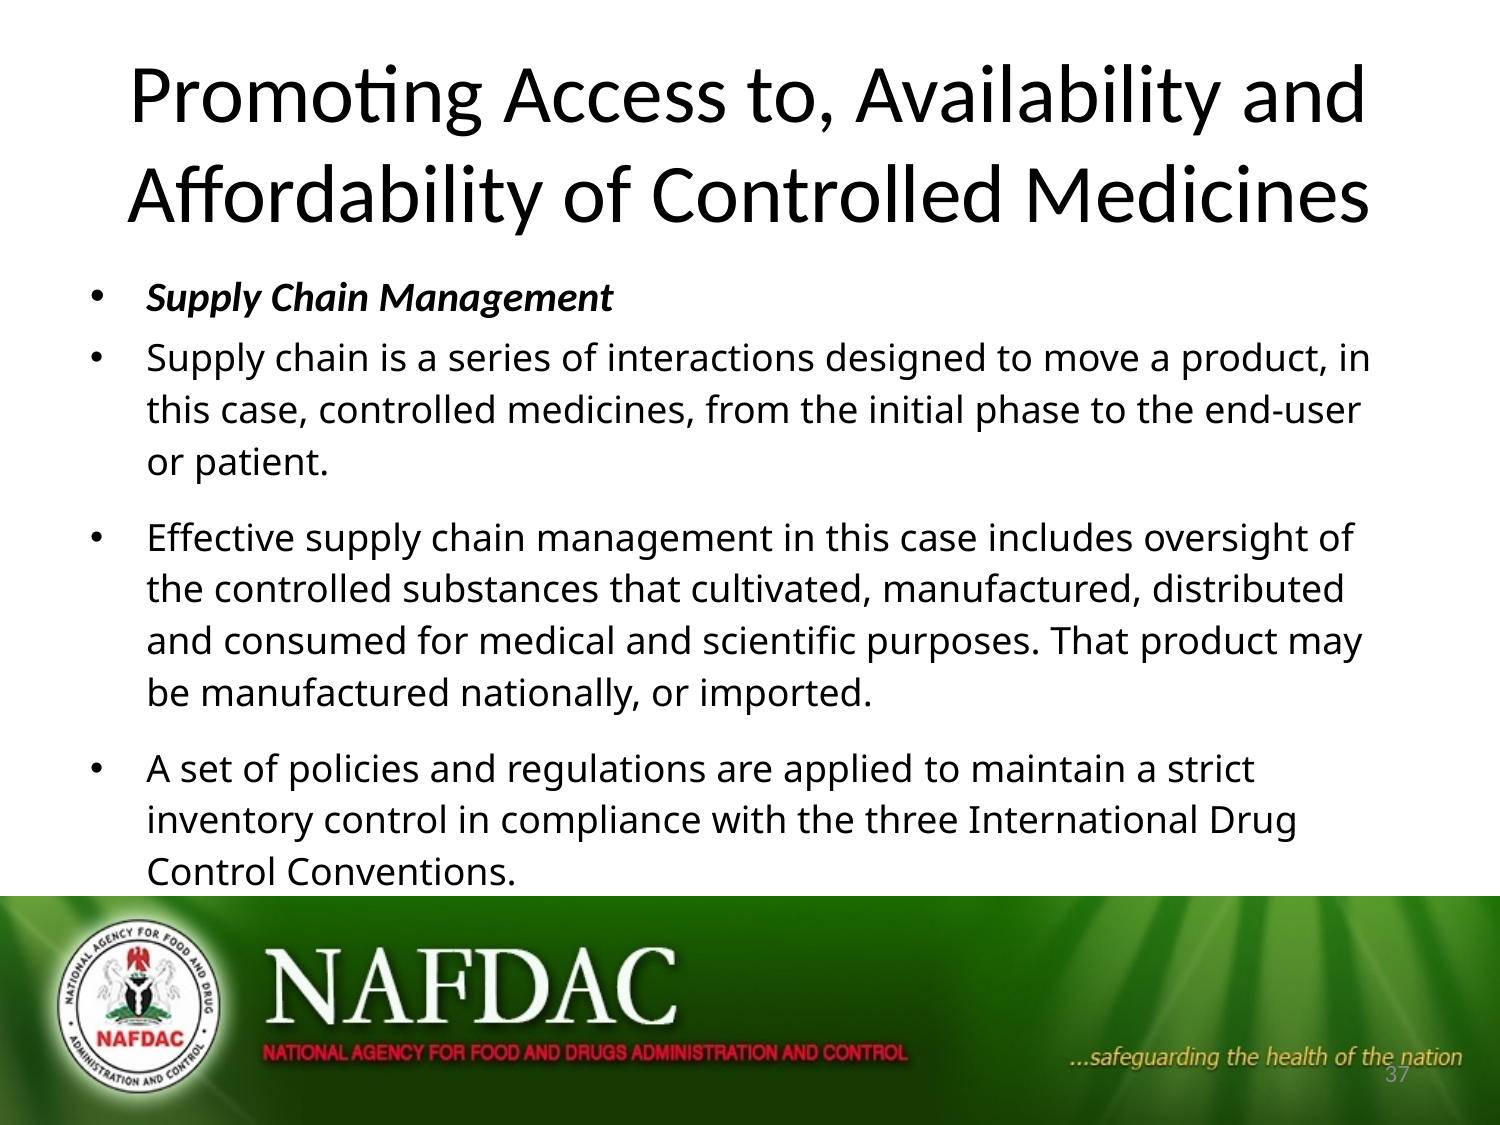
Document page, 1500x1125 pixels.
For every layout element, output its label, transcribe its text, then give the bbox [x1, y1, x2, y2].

slide_number 37 [1074, 1042, 1425, 1103]
title Promoting Access to, Availability and Affordability of Controlled Medicines [75, 45, 1425, 233]
picture [0, 896, 1500, 1125]
list Supply Chain Management Supply chain is a series of interactions designed to move a product, in this case, controlled medicines, from the initial phase to the end-user or patient. Effective supply chain management in this case includes oversight of the controlled substances that cultivated, manufactured, distributed and consumed for medical and scientific purposes. That product may be manufactured nationally, or imported. A set of policies and regulations are applied to maintain a strict inventory control in compliance with the three International Drug Control Conventions. [75, 262, 1425, 1005]
